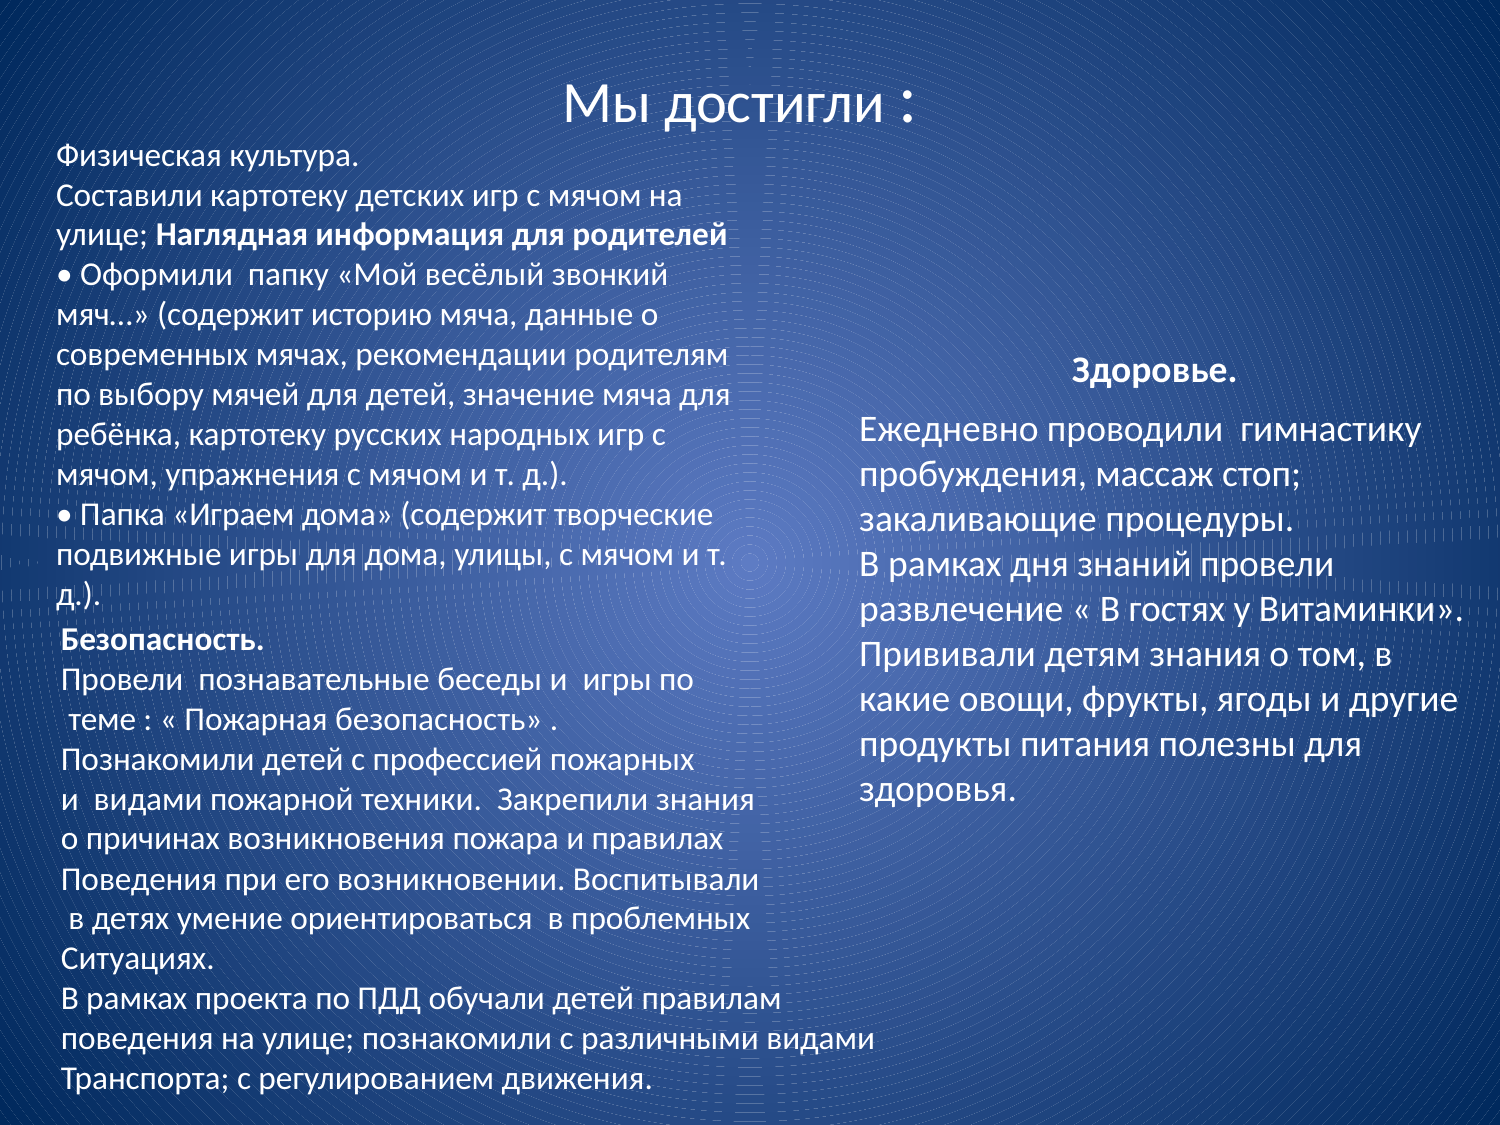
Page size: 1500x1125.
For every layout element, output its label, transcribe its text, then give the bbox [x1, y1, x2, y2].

text_box Безопасность. Провели познавательные беседы и игры по теме : « Пожарная безопасность» . Познакомили детей с профессией пожарных и видами пожарной техники. Закрепили знания о причинах возникновения пожара и правилах Поведения при его возникновении. Воспитывали в детях умение ориентироваться в проблемных Ситуациях. В рамках проекта по ПДД обучали детей правилам поведения на улице; познакомили с различными видами Транспорта; с регулированием движения. [46, 609, 899, 1125]
text_box Ежедневно проводили гимнастику пробуждения, массаж стоп; закаливающие процедуры. В рамках дня знаний провели развлечение « В гостях у Витаминки». Прививали детям знания о том, в какие овощи, фрукты, ягоды и другие продукты питания полезны для здоровья. [844, 397, 1500, 817]
text_box Физическая культура. Составили картотеку детских игр с мячом на улице; Наглядная информация для родителей • Оформили папку «Мой весёлый звонкий мяч…» (содержит историю мяча, данные о современных мячах, рекомендации родителям по выбору мячей для детей, значение мяча для ребёнка, картотеку русских народных игр с мячом, упражнения с мячом и т. д.). • Папка «Играем дома» (содержит творческие подвижные игры для дома, улицы, с мячом и т. д.). [41, 125, 774, 620]
title Мы достигли : [64, 42, 1415, 231]
text_box Здоровье. [1057, 338, 1263, 397]
